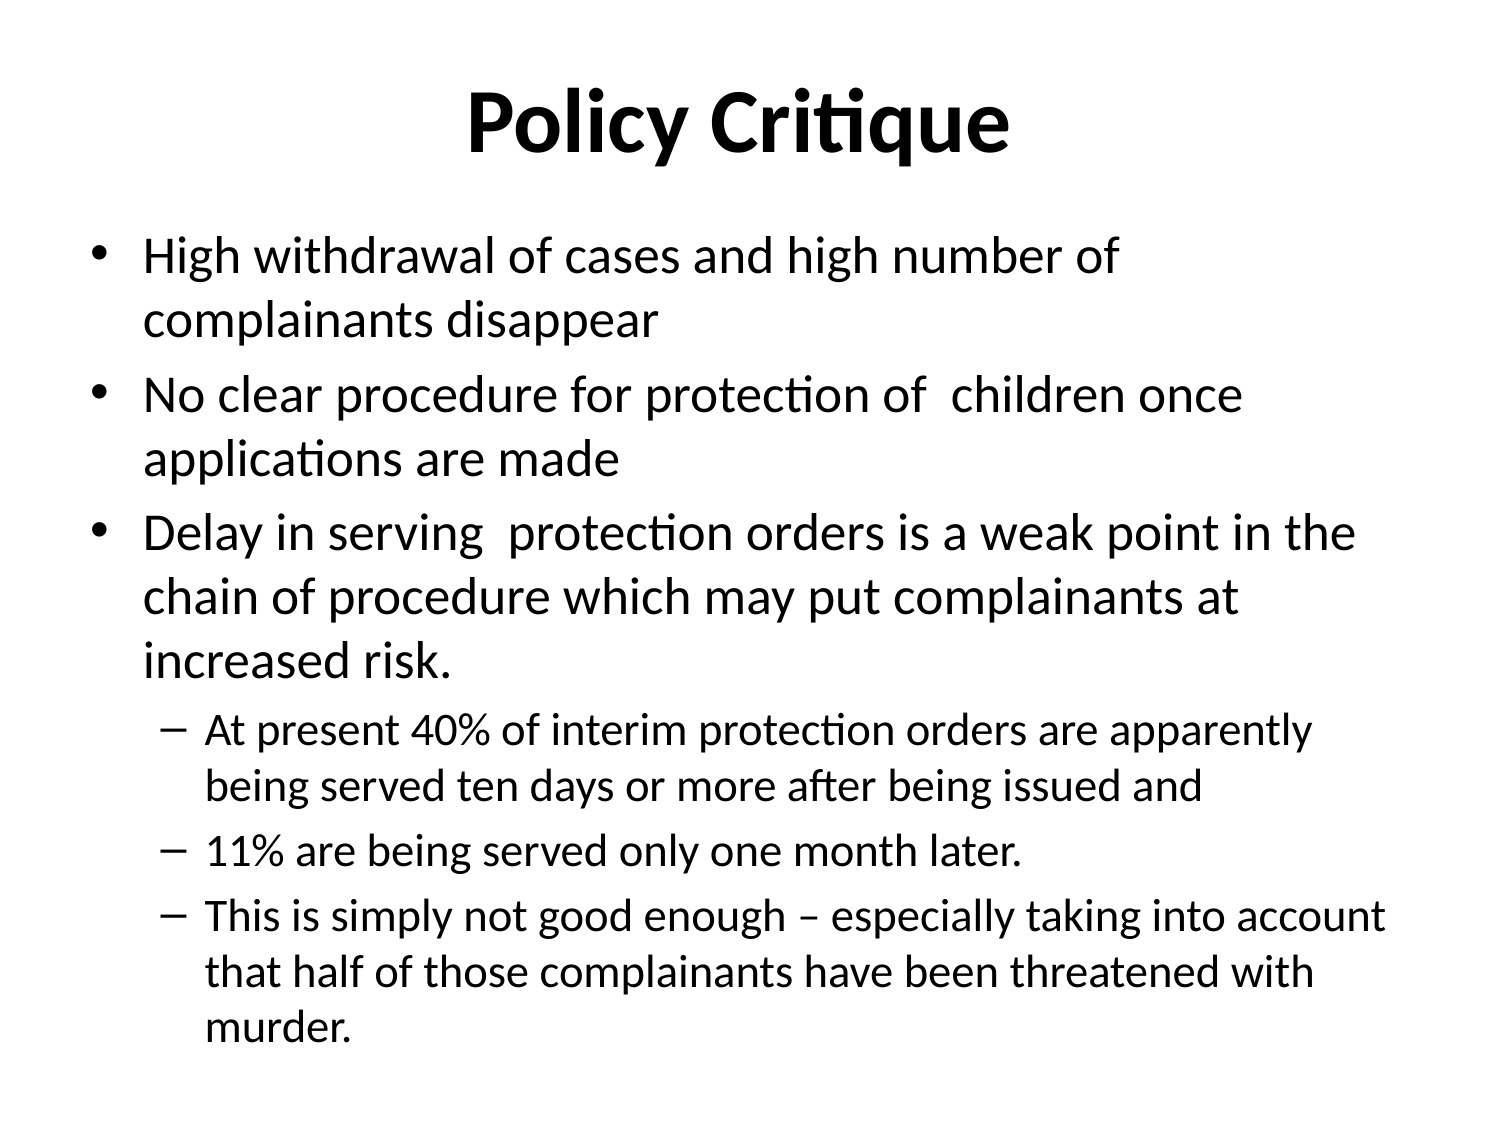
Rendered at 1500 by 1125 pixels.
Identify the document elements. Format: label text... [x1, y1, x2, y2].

list High withdrawal of cases and high number of complainants disappear No clear procedure for protection of children once applications are made Delay in serving protection orders is a weak point in the chain of procedure which may put complainants at increased risk. At present 40% of interim protection orders are apparently being served ten days or more after being issued and 11% are being served only one month later. This is simply not good enough – especially taking into account that half of those complainants have been threatened with murder. [75, 212, 1425, 1063]
title Policy Critique [75, 45, 1425, 188]
